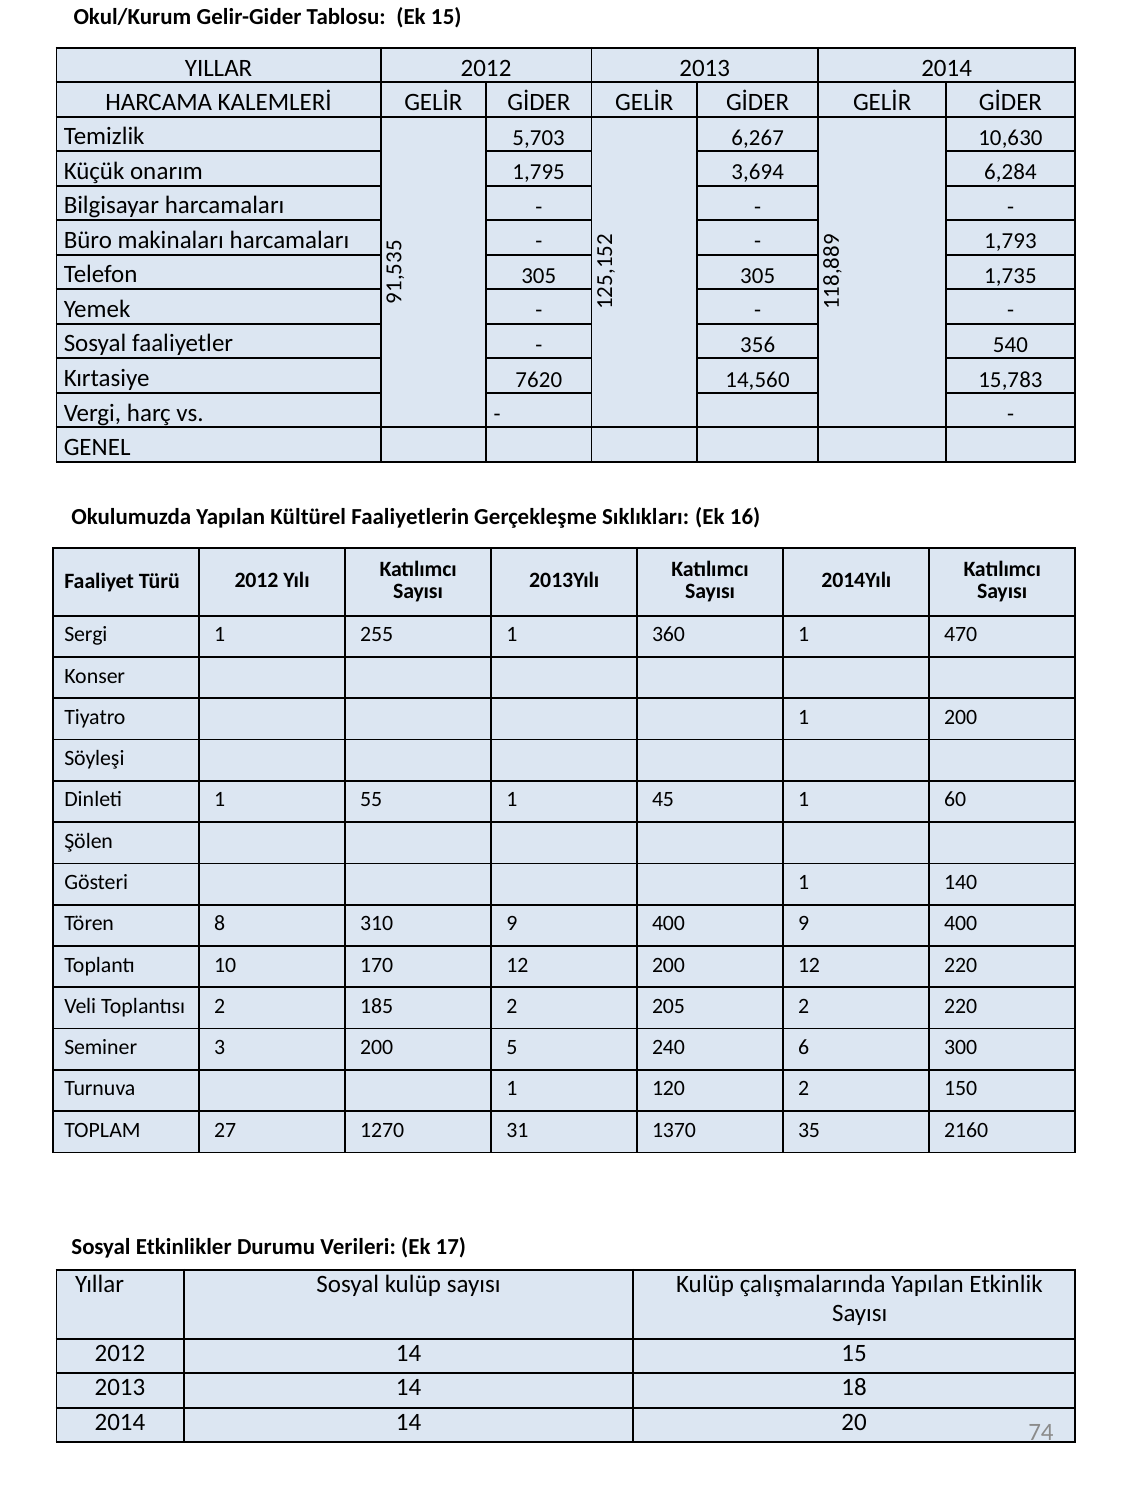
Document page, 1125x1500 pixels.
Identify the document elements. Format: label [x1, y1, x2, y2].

table_cell [784, 699, 928, 739]
table_cell [1069, 1409, 1074, 1441]
table_cell [346, 617, 490, 656]
table_cell [819, 83, 945, 116]
table_cell [57, 359, 380, 392]
table_cell [492, 988, 636, 1028]
table_cell [947, 290, 1074, 323]
table_header [57, 49, 380, 81]
table_cell [54, 1029, 198, 1069]
table_cell [54, 782, 198, 821]
table_cell [638, 947, 782, 986]
table_cell [947, 83, 1074, 116]
table_cell [638, 617, 782, 656]
table_cell [634, 1409, 806, 1441]
table_cell [492, 864, 636, 904]
table_cell [638, 1112, 782, 1152]
table_cell [57, 256, 380, 288]
table_cell [819, 428, 945, 461]
table_cell [57, 1340, 183, 1372]
text_box [56, 493, 1125, 537]
table_cell [200, 1112, 344, 1152]
table_cell [784, 1071, 928, 1110]
slide_number [806, 1390, 1069, 1471]
table_cell [784, 823, 928, 863]
table_cell [54, 988, 198, 1028]
table_cell [638, 988, 782, 1028]
table_cell [382, 118, 485, 426]
table_cell [200, 617, 344, 656]
table_cell [698, 187, 817, 219]
table_cell [54, 906, 198, 945]
table_cell [57, 428, 380, 461]
table_cell [200, 658, 344, 697]
table_cell [930, 1071, 1074, 1110]
table_cell [487, 290, 591, 323]
table_cell [930, 906, 1074, 945]
table_cell [487, 152, 591, 185]
table_cell [57, 290, 380, 323]
table_cell [382, 83, 485, 116]
table_cell [698, 394, 817, 426]
table_cell [784, 658, 928, 697]
table_cell [487, 325, 591, 357]
table_header [54, 549, 198, 615]
table_cell [54, 1071, 198, 1110]
table_cell [784, 1029, 928, 1069]
table_cell [947, 325, 1074, 357]
table_cell [200, 988, 344, 1028]
table_cell [57, 152, 380, 185]
table_cell [698, 83, 817, 116]
table_cell [784, 864, 928, 904]
table_cell [346, 823, 490, 863]
table_cell [947, 359, 1074, 392]
table_cell [487, 359, 591, 392]
table_cell [185, 1340, 632, 1372]
table_cell [54, 1112, 198, 1152]
table_cell [784, 782, 928, 821]
table_cell [634, 1374, 1074, 1407]
table_header [492, 549, 636, 615]
table_cell [200, 947, 344, 986]
table_cell [487, 221, 591, 254]
table_cell [638, 864, 782, 904]
table_cell [947, 187, 1074, 219]
table_cell [698, 118, 817, 150]
table_cell [492, 823, 636, 863]
table_cell [200, 1029, 344, 1069]
table_cell [57, 221, 380, 254]
table_cell [200, 782, 344, 821]
table_cell [487, 118, 591, 150]
table_cell [819, 118, 945, 426]
table_cell [698, 359, 817, 392]
table_header [57, 1271, 183, 1338]
table_cell [492, 1071, 636, 1110]
table_cell [492, 1029, 636, 1069]
table_cell [698, 428, 817, 461]
table_header [634, 1271, 1074, 1338]
table_cell [57, 1374, 183, 1407]
table_cell [346, 1071, 490, 1110]
table_cell [346, 988, 490, 1028]
table_header [346, 549, 490, 615]
table_cell [57, 325, 380, 357]
table_header [930, 549, 1074, 615]
table_cell [698, 325, 817, 357]
table_cell [492, 699, 636, 739]
table_cell [947, 152, 1074, 185]
table_cell [784, 988, 928, 1028]
table_cell [947, 118, 1074, 150]
table_cell [57, 187, 380, 219]
table_cell [492, 617, 636, 656]
table_header [819, 49, 1074, 81]
table_cell [492, 947, 636, 986]
table_cell [346, 782, 490, 821]
table_cell [930, 658, 1074, 697]
table_cell [930, 740, 1074, 780]
table_cell [930, 1112, 1074, 1152]
table_cell [638, 1029, 782, 1069]
table_cell [638, 906, 782, 945]
table_cell [200, 906, 344, 945]
table_cell [634, 1340, 1074, 1372]
table_cell [487, 83, 591, 116]
table_cell [492, 906, 636, 945]
table_cell [185, 1409, 632, 1441]
table_cell [487, 428, 591, 461]
table_cell [930, 1029, 1074, 1069]
table_cell [57, 1409, 183, 1441]
table_header [638, 549, 782, 615]
table_cell [784, 740, 928, 780]
table_cell [346, 699, 490, 739]
table_cell [638, 823, 782, 863]
table_cell [947, 221, 1074, 254]
table_cell [492, 1112, 636, 1152]
table_cell [638, 658, 782, 697]
table_cell [200, 699, 344, 739]
table_cell [54, 617, 198, 656]
table_cell [784, 906, 928, 945]
table_cell [947, 394, 1074, 426]
table_cell [200, 864, 344, 904]
table_cell [382, 428, 485, 461]
table_cell [346, 947, 490, 986]
table_cell [54, 699, 198, 739]
table_cell [698, 256, 817, 288]
text_box [58, 0, 477, 47]
table_cell [185, 1374, 632, 1407]
table_cell [200, 740, 344, 780]
table_cell [592, 83, 696, 116]
table_header [592, 49, 817, 81]
table_header [784, 549, 928, 615]
table_cell [57, 83, 380, 116]
table_cell [200, 1071, 344, 1110]
table_cell [930, 864, 1074, 904]
table_cell [57, 118, 380, 150]
table_cell [698, 221, 817, 254]
table_cell [698, 152, 817, 185]
table_cell [57, 394, 380, 426]
table_cell [200, 823, 344, 863]
text_box [56, 1223, 901, 1267]
table_cell [638, 782, 782, 821]
table_cell [346, 906, 490, 945]
table_cell [487, 256, 591, 288]
table_cell [698, 290, 817, 323]
table_cell [784, 1112, 928, 1152]
table_cell [492, 782, 636, 821]
table_cell [930, 782, 1074, 821]
table_cell [784, 617, 928, 656]
table_cell [346, 658, 490, 697]
table_cell [638, 740, 782, 780]
table_cell [784, 947, 928, 986]
table_cell [346, 864, 490, 904]
table_cell [487, 394, 591, 426]
table_cell [638, 699, 782, 739]
table_cell [346, 740, 490, 780]
table_cell [54, 864, 198, 904]
table_cell [930, 988, 1074, 1028]
table_header [382, 49, 591, 81]
table_cell [487, 187, 591, 219]
table_cell [346, 1112, 490, 1152]
table_cell [592, 118, 696, 426]
table_cell [947, 256, 1074, 288]
table_cell [592, 428, 696, 461]
table_cell [930, 699, 1074, 739]
table_header [200, 549, 344, 615]
table_cell [54, 823, 198, 863]
table_cell [930, 823, 1074, 863]
table_cell [54, 947, 198, 986]
table_cell [930, 947, 1074, 986]
table_header [185, 1271, 632, 1338]
table_cell [54, 658, 198, 697]
table_cell [346, 1029, 490, 1069]
table_cell [492, 740, 636, 780]
table_cell [54, 740, 198, 780]
table_cell [492, 658, 636, 697]
table_cell [930, 617, 1074, 656]
table_cell [947, 428, 1074, 461]
table_cell [638, 1071, 782, 1110]
